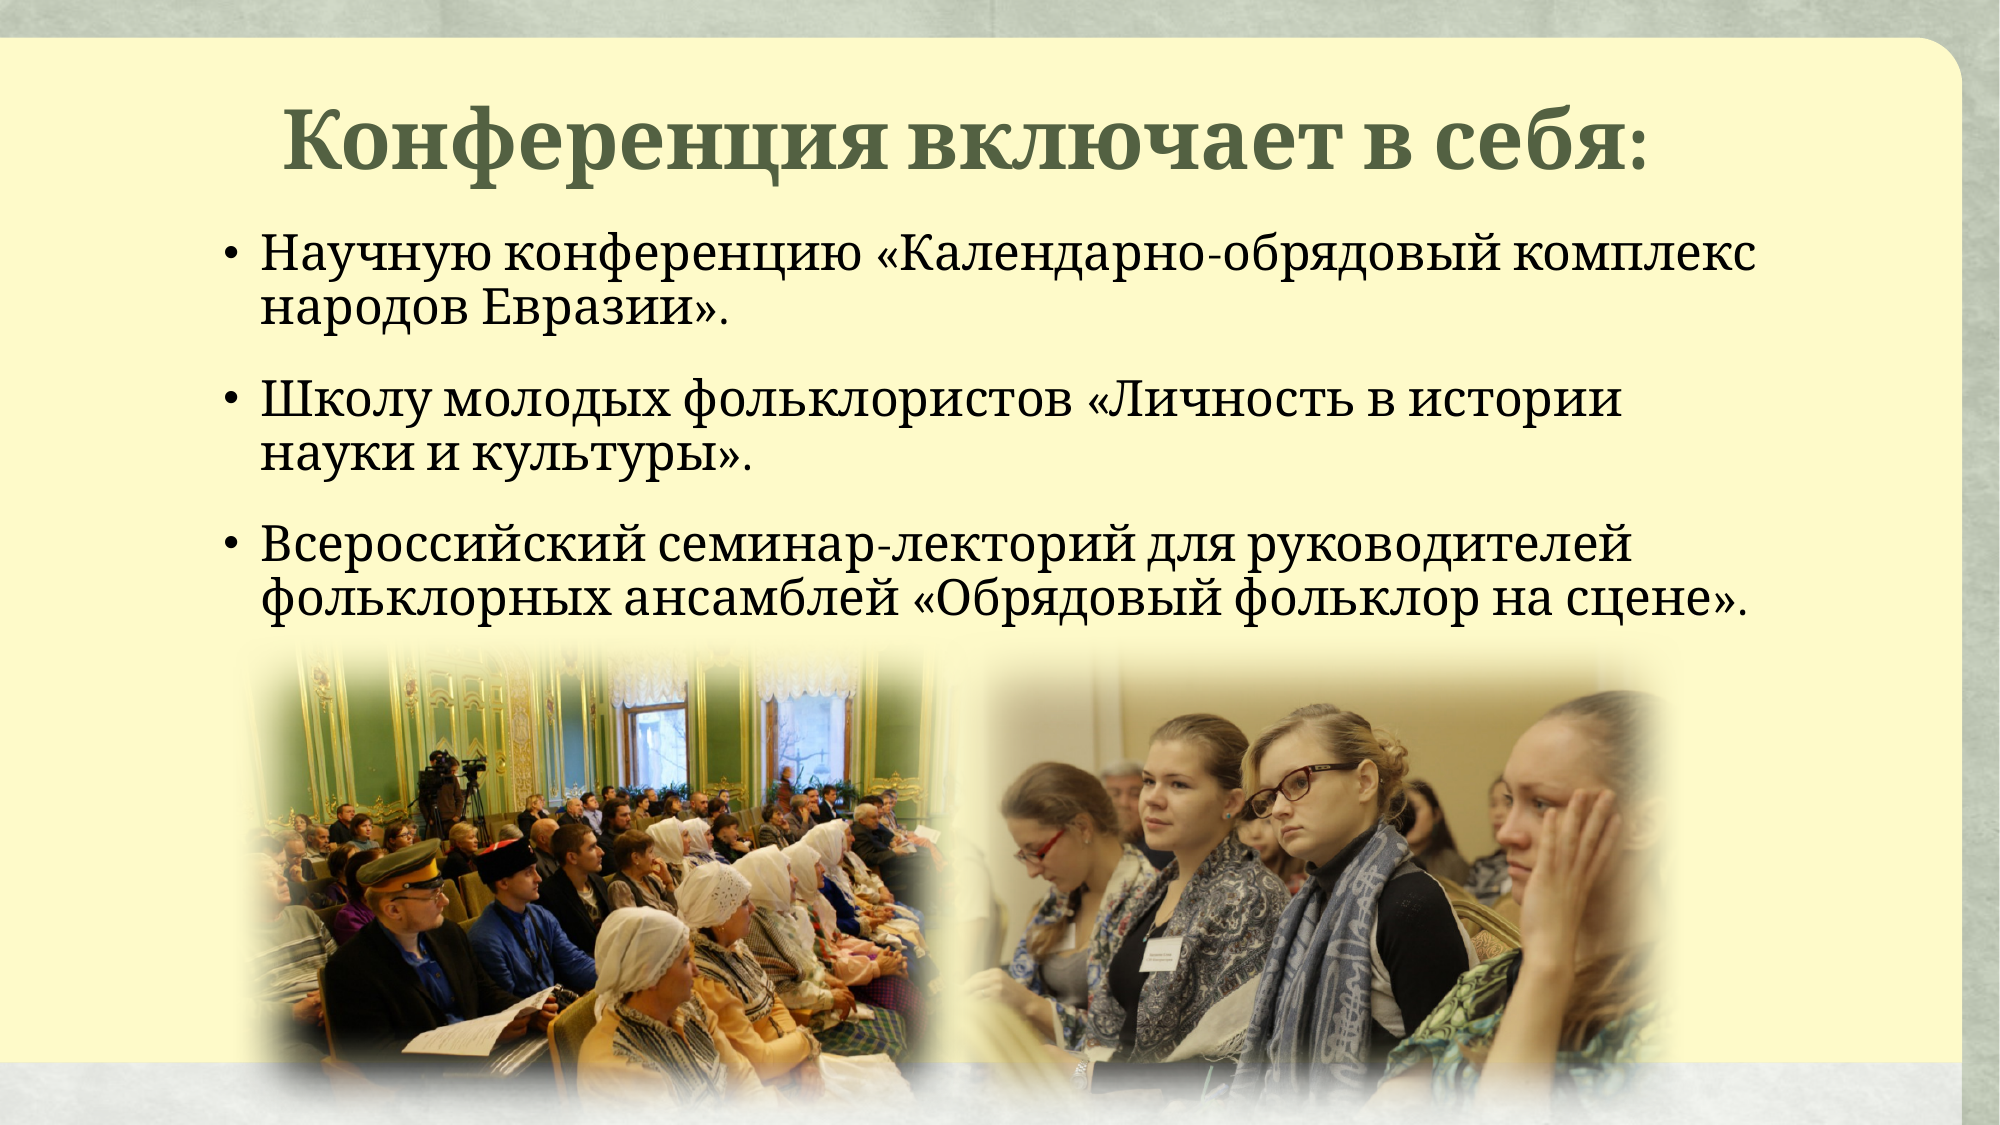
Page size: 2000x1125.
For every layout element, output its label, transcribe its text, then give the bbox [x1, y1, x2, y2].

title Конференция включает в себя: [172, 0, 1760, 196]
list Научную конференцию «Календарно-обрядовый комплекс народов Евразии». Школу молодых фольклористов «Личность в истории науки и культуры». Всероссийский семинар-лекторий для руководителей фольклорных ансамблей «Обрядовый фольклор на сцене». [208, 219, 1784, 908]
picture [231, 628, 1686, 1125]
